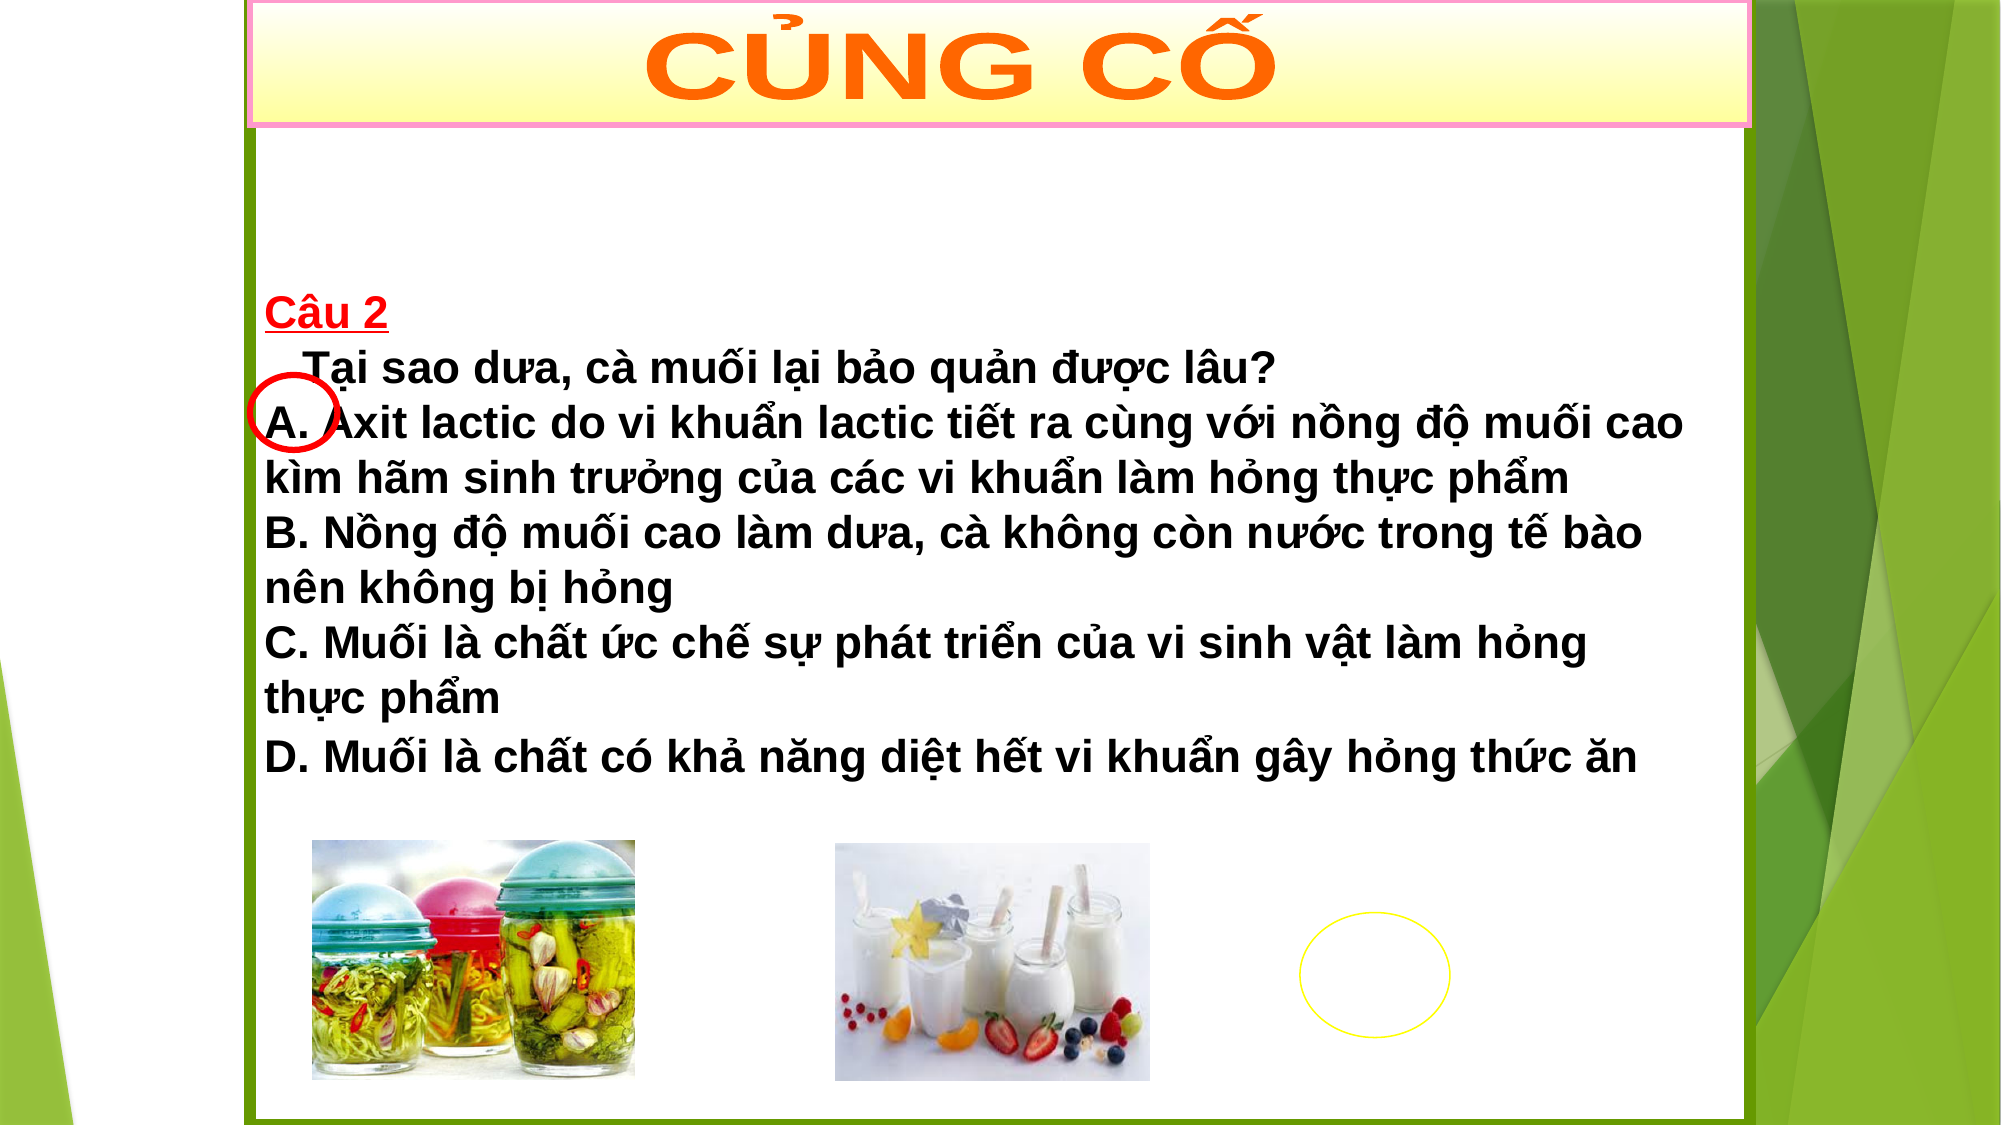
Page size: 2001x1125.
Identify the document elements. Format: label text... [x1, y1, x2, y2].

picture [834, 843, 1151, 1082]
text_box [249, 374, 338, 450]
text_box [1299, 912, 1450, 1038]
text_box [249, 0, 1750, 125]
picture [311, 840, 635, 1081]
text_box Câu 2 Tại sao dưa, cà muối lại bảo quản được lâu? Axit lactic do vi khuẩn lactic tiết ra cùng với nồng độ muối cao kìm hãm sinh trưởng của các vi khuẩn làm hỏng thực phẩm B. Nồng độ muối cao làm dưa, cà không còn nước trong tế bào nên không bị hỏng C. Muối là chất ức chế sự phát triển của vi sinh vật làm hỏng thực phẩm D. Muối là chất có khả năng diệt hết vi khuẩn gây hỏng thức ăn [249, 125, 1750, 1125]
